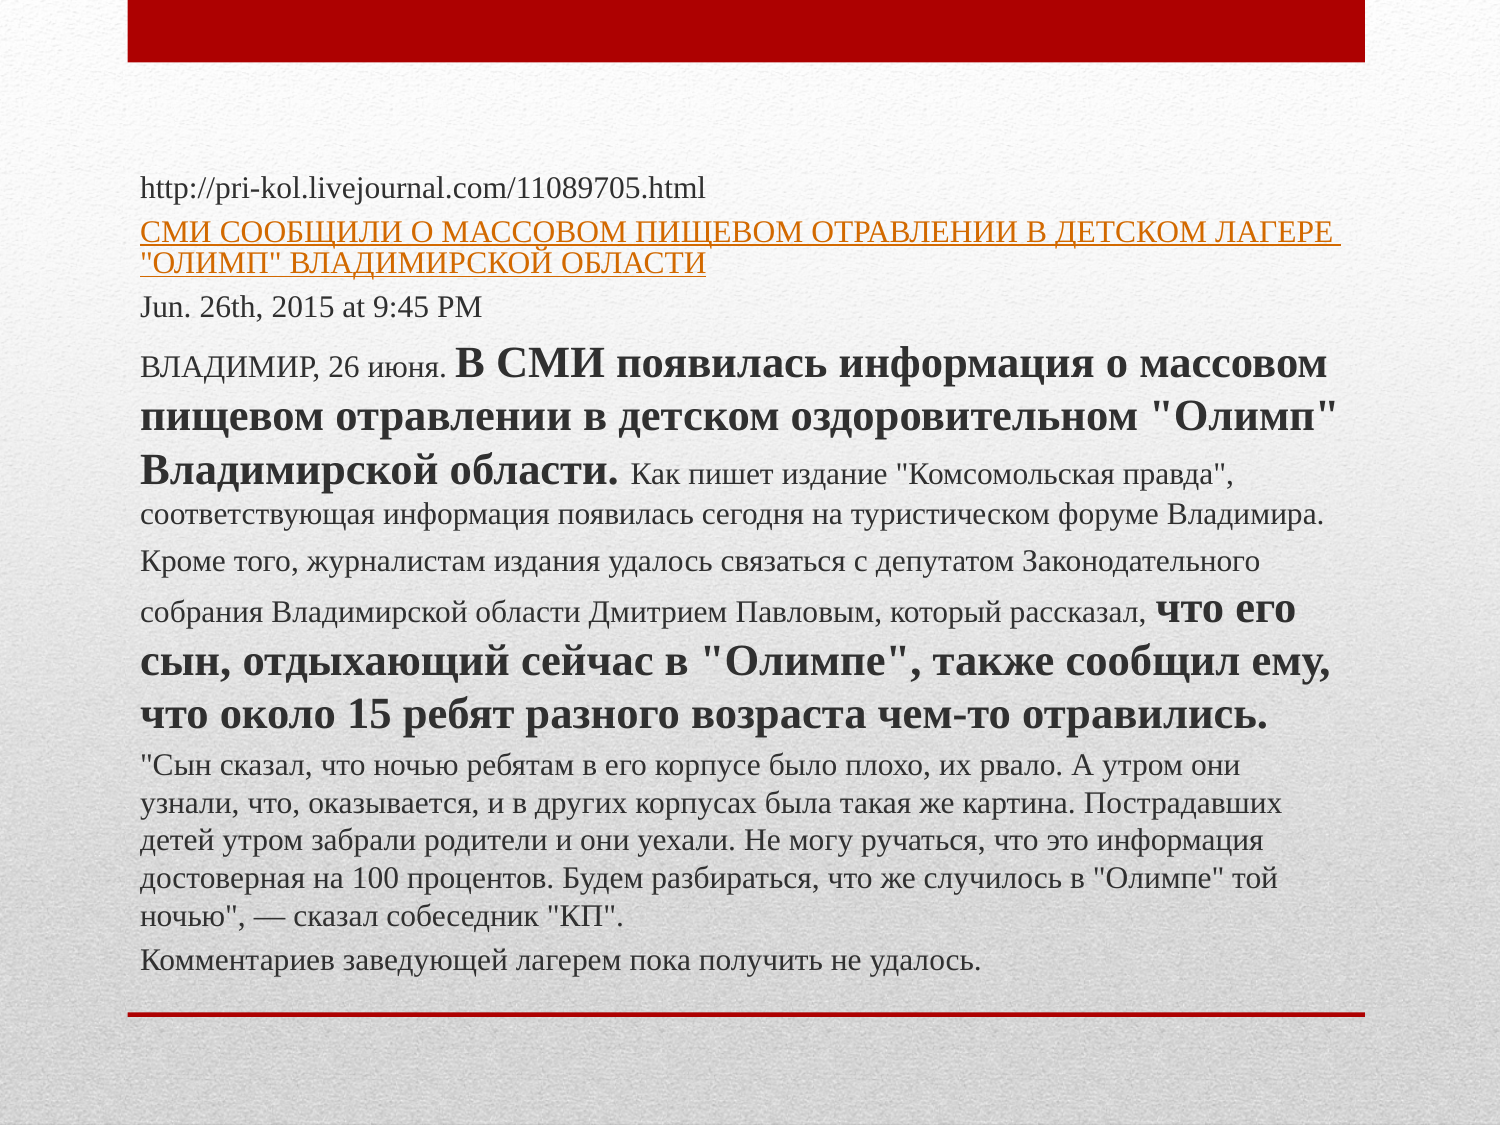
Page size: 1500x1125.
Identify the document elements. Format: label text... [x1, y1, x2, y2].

list http://pri-kol.livejournal.com/11089705.html СМИ СООБЩИЛИ О МАССОВОМ ПИЩЕВОМ ОТРАВЛЕНИИ В ДЕТСКОМ ЛАГЕРЕ "ОЛИМП" ВЛАДИМИРСКОЙ ОБЛАСТИ Jun. 26th, 2015 at 9:45 PM ВЛАДИМИР, 26 июня. В СМИ появилась информация о массовом пищевом отравлении в детском оздоровительном "Олимп" Владимирской области. Как пишет издание "Комсомольская правда", соответствующая информация появилась сегодня на туристическом форуме Владимира. Кроме того, журналистам издания удалось связаться с депутатом Законодательного собрания Владимирской области Дмитрием Павловым, который рассказал, что его сын, отдыхающий сейчас в "Олимпе", также сообщил ему, что около 15 ребят разного возраста чем-то отравились. "Сын сказал, что ночью ребятам в его корпусе было плохо, их рвало. А утром они узнали, что, оказывается, и в других корпусах была такая же картина. Пострадавших детей утром забрали родители и они уехали. Не могу ручаться, что это информация достоверная на 100 процентов. Будем разбираться, что же случилось в "Олимпе" той ночью", — сказал собеседник "КП". Комментариев заведующей лагерем пока получить не удалось. [125, 112, 1363, 1000]
